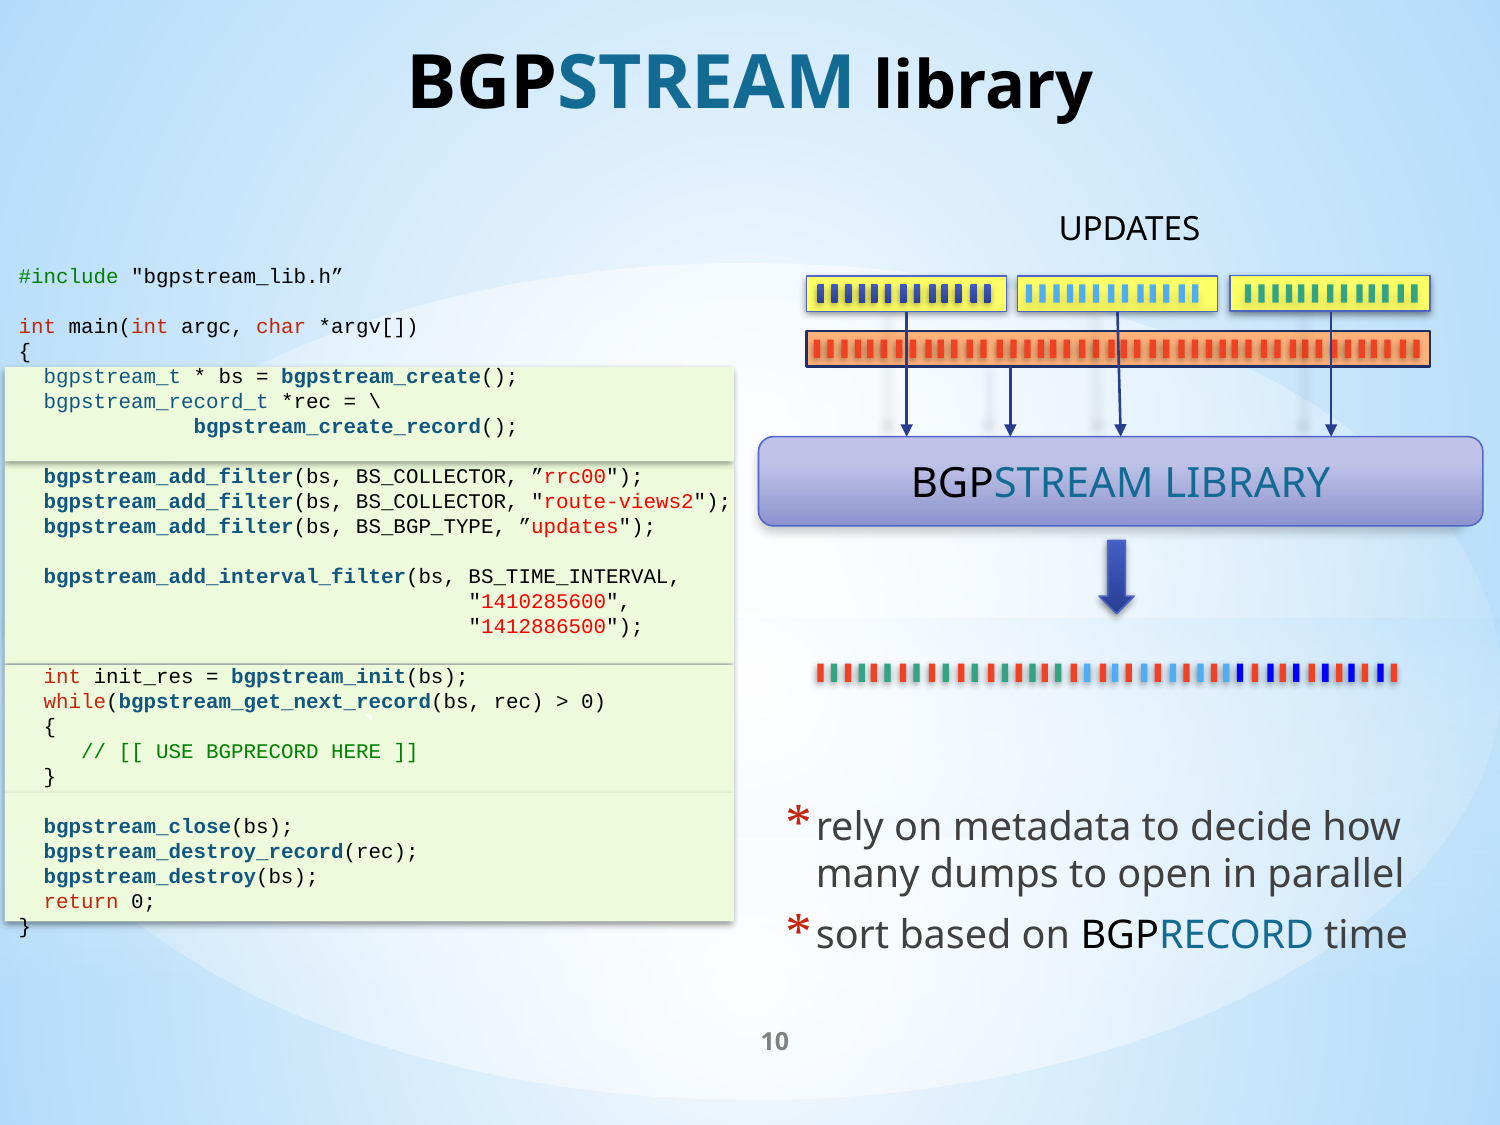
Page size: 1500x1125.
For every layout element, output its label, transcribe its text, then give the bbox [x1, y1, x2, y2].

title bgpstream library [75, 25, 1425, 113]
slide_number 10 [624, 1012, 925, 1073]
text_box #include "bgpstream_lib.h” int main(int argc, char *argv[]) { bgpstream_t * bs = bgpstream_create(); bgpstream_record_t *rec = \ bgpstream_create_record(); bgpstream_add_filter(bs, BS_COLLECTOR, ”rrc00"); bgpstream_add_filter(bs, BS_COLLECTOR, "route-views2"); bgpstream_add_filter(bs, BS_BGP_TYPE, ”updates"); bgpstream_add_interval_filter(bs, BS_TIME_INTERVAL, "1410285600", "1412886500"); int init_res = bgpstream_init(bs); while(bgpstream_get_next_record(bs, rec) > 0) { // [[ USE BGPRECORD HERE ]] } bgpstream_close(bs); bgpstream_destroy_record(rec); bgpstream_destroy(bs); return 0; } [3, 255, 746, 946]
text_box rely on metadata to decide how many dumps to open in parallel sort based on bgprecord time [763, 793, 1488, 1013]
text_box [758, 199, 1484, 683]
